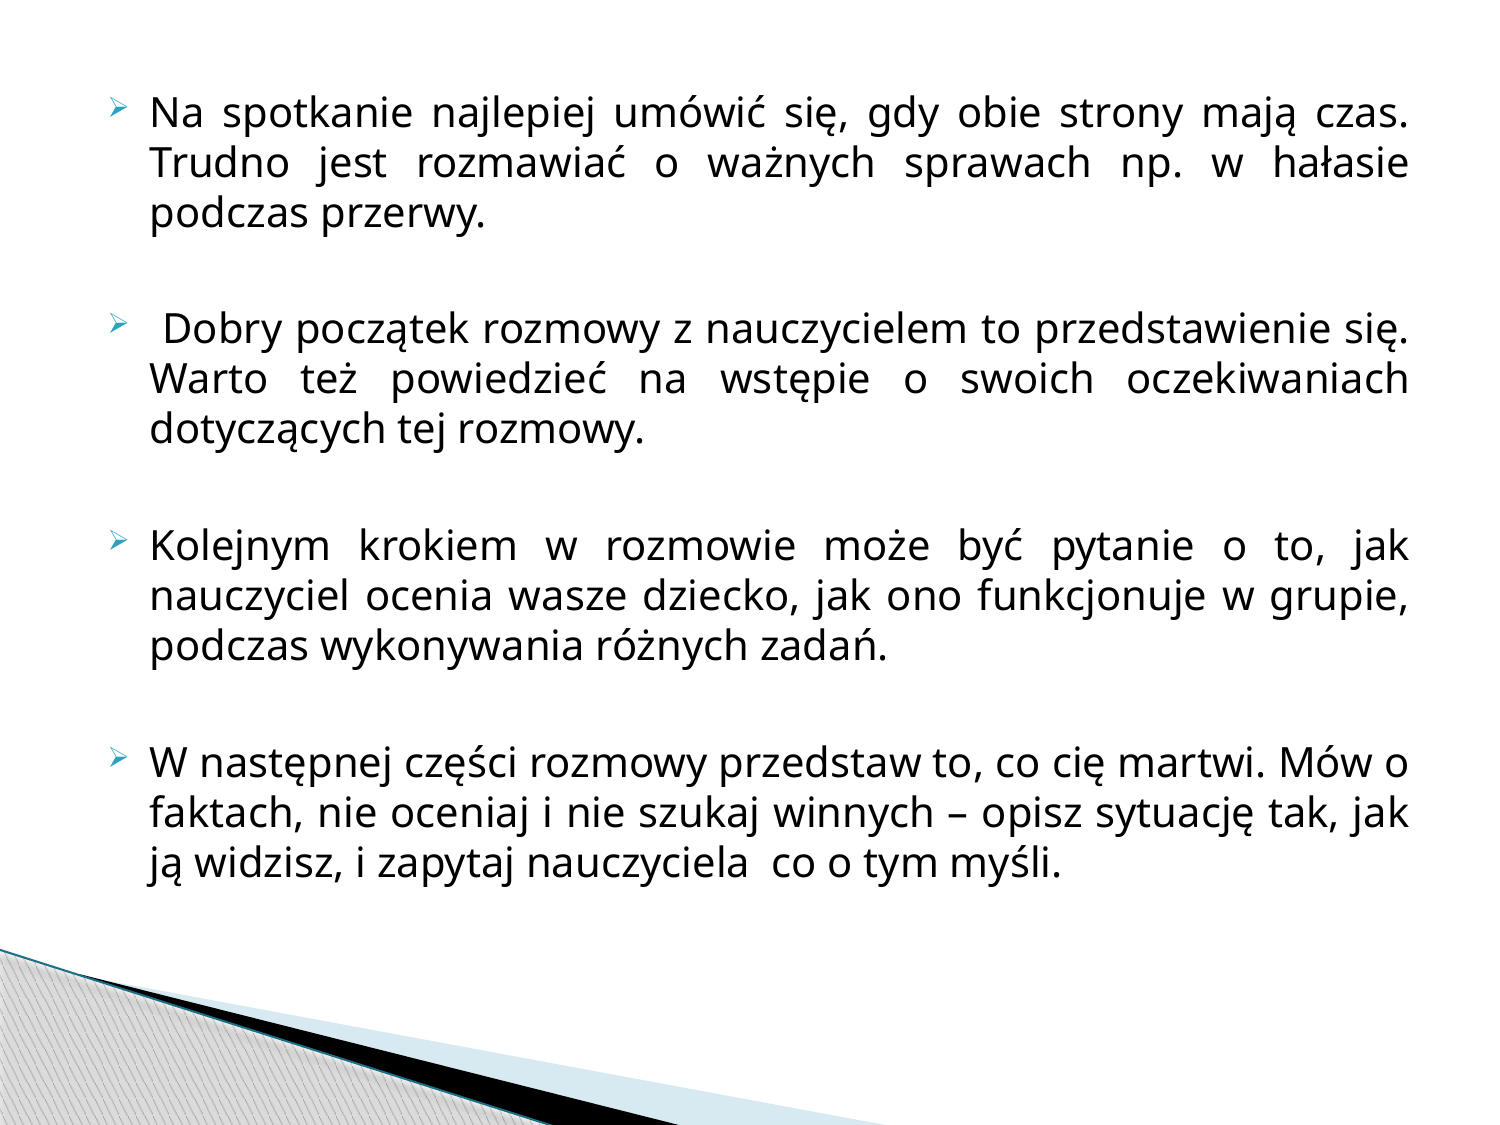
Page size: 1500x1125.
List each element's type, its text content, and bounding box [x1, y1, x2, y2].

list Na spotkanie najlepiej umówić się, gdy obie strony mają czas. Trudno jest rozmawiać o ważnych sprawach np. w hałasie podczas przerwy. Dobry początek rozmowy z nauczycielem to przedstawienie się. Warto też powiedzieć na wstępie o swoich oczekiwaniach dotyczących tej rozmowy. Kolejnym krokiem w rozmowie może być pytanie o to, jak nauczyciel ocenia wasze dziecko, jak ono funkcjonuje w grupie, podczas wykonywania różnych zadań. W następnej części rozmowy przedstaw to, co cię martwi. Mów o faktach, nie oceniaj i nie szukaj winnych – opisz sytuację tak, jak ją widzisz, i zapytaj nauczyciela co o tym myśli. [75, 78, 1425, 986]
